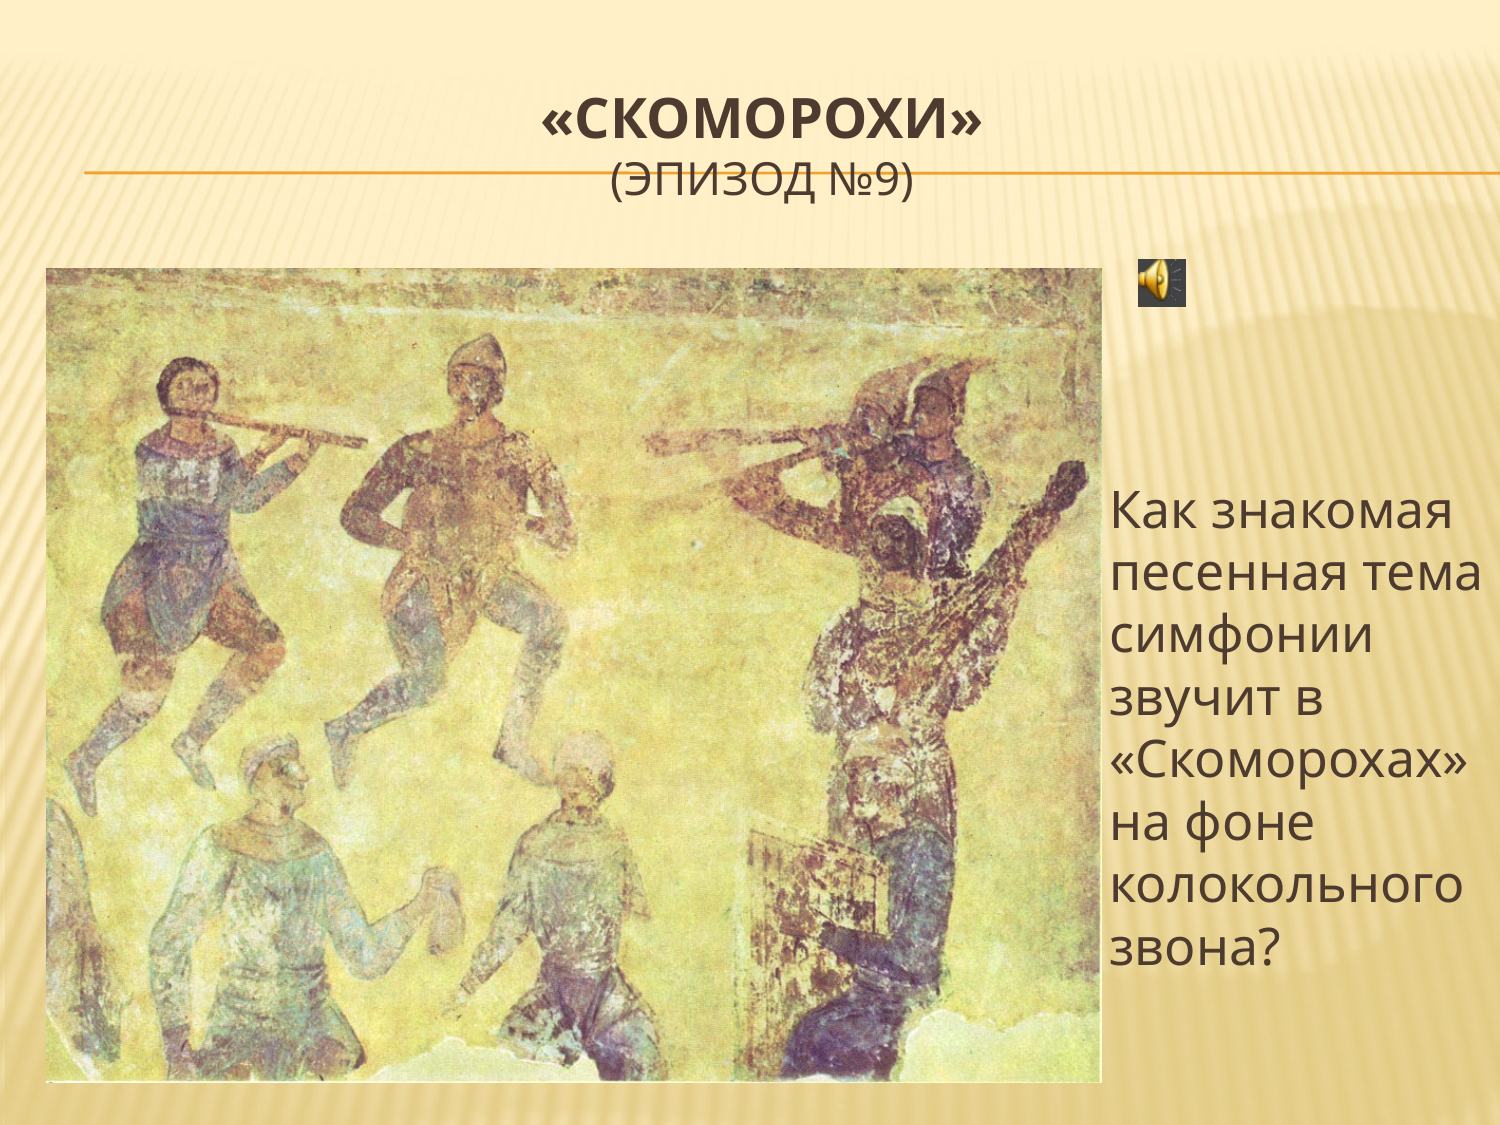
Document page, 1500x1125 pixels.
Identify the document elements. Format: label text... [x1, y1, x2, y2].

picture [1136, 257, 1187, 309]
title «Скоморохи» (эпизод №9) [50, 75, 1475, 213]
list Как знакомая песенная тема симфонии звучит в «Скоморохах» на фоне колокольного звона? [1111, 468, 1500, 998]
picture [46, 267, 1102, 1083]
